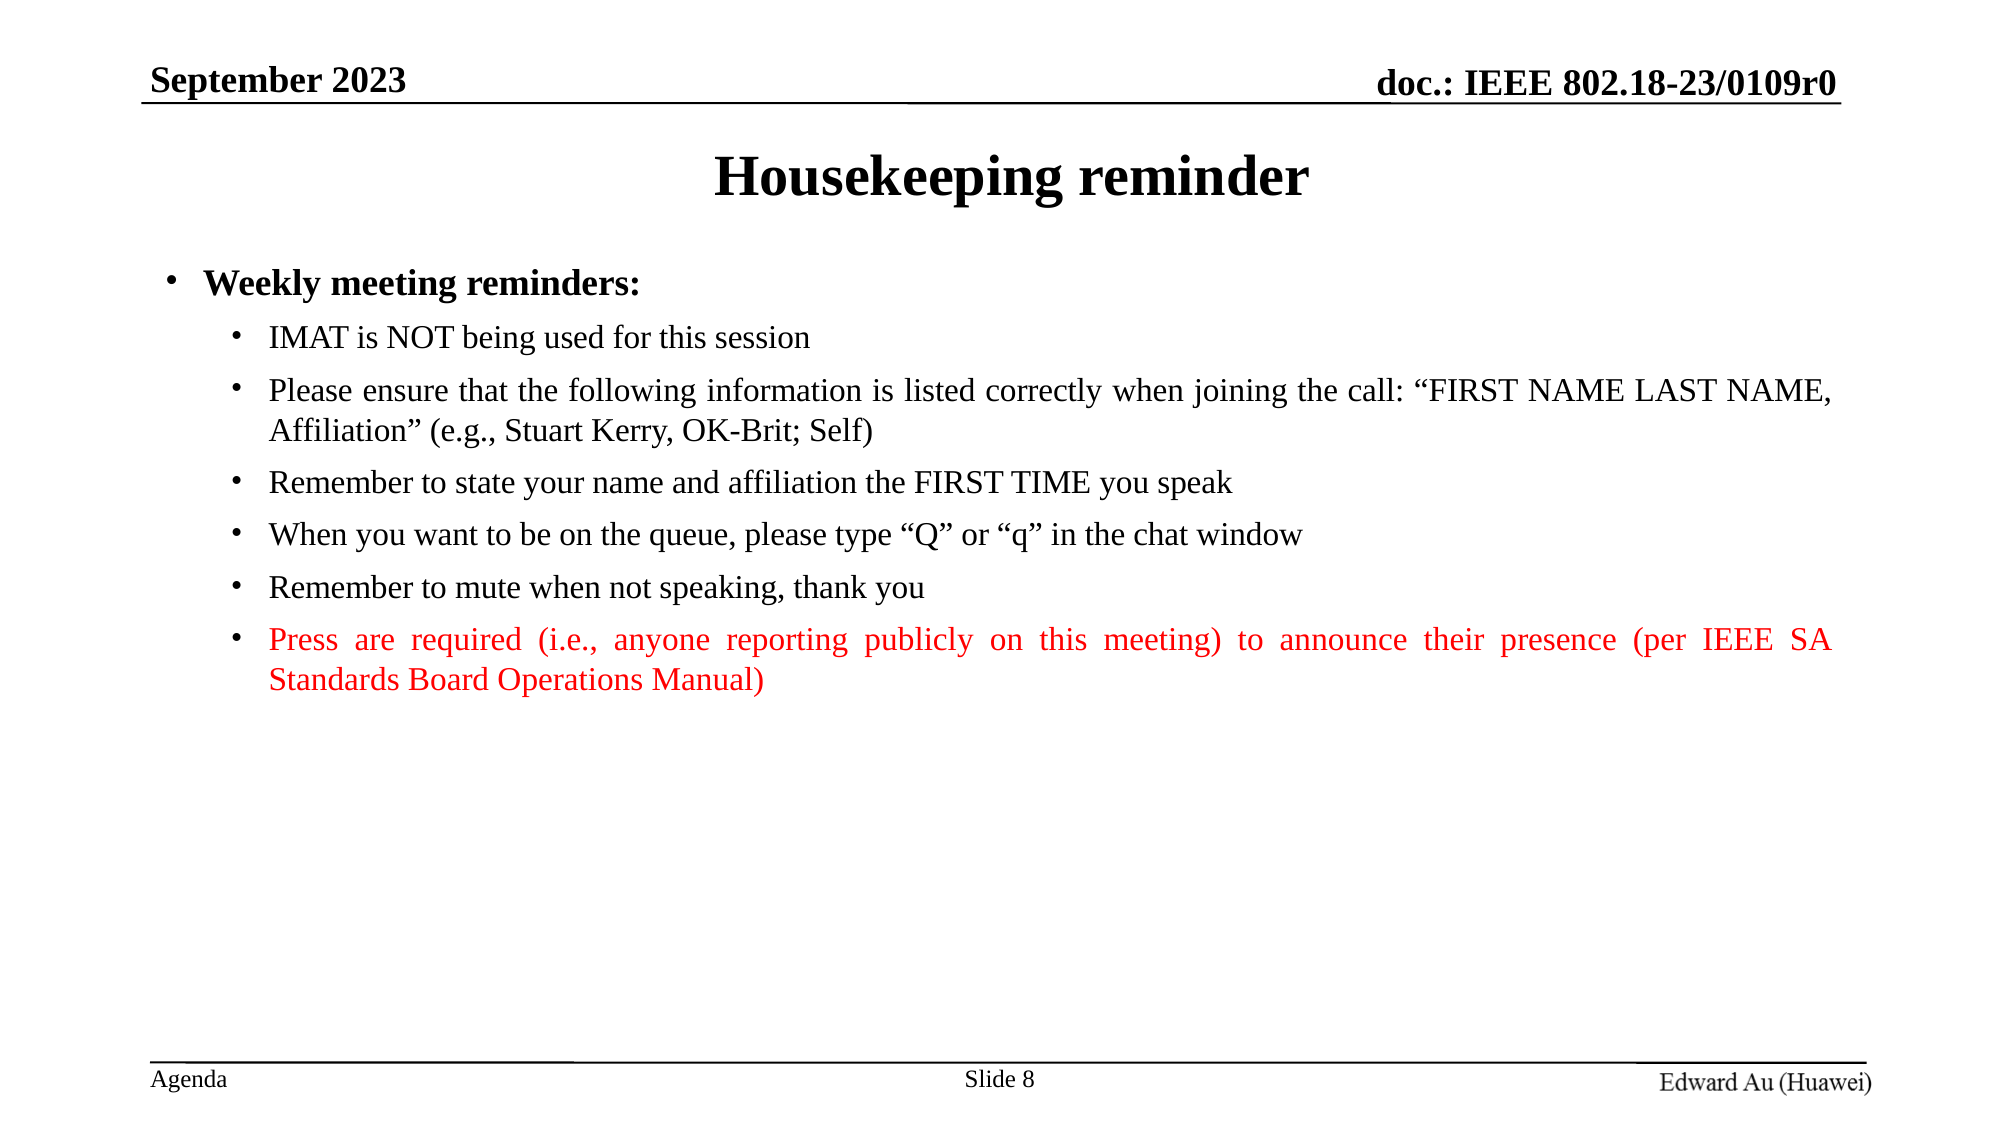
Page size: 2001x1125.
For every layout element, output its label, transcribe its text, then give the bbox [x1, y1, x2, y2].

picture [1174, 1058, 1887, 1113]
list Weekly meeting reminders: IMAT is NOT being used for this session Please ensure that the following information is listed correctly when joining the call: “FIRST NAME LAST NAME, Affiliation” (e.g., Stuart Kerry, OK-Brit; Self) Remember to state your name and affiliation the FIRST TIME you speak When you want to be on the queue, please type “Q” or “q” in the chat window Remember to mute when not speaking, thank you Press are required (i.e., anyone reporting publicly on this meeting) to announce their presence (per IEEE SA Standards Board Operations Manual) [149, 250, 1869, 926]
title Housekeeping reminder [162, 99, 1864, 246]
slide_number Slide 8 [933, 1061, 1067, 1123]
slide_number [149, 54, 651, 101]
